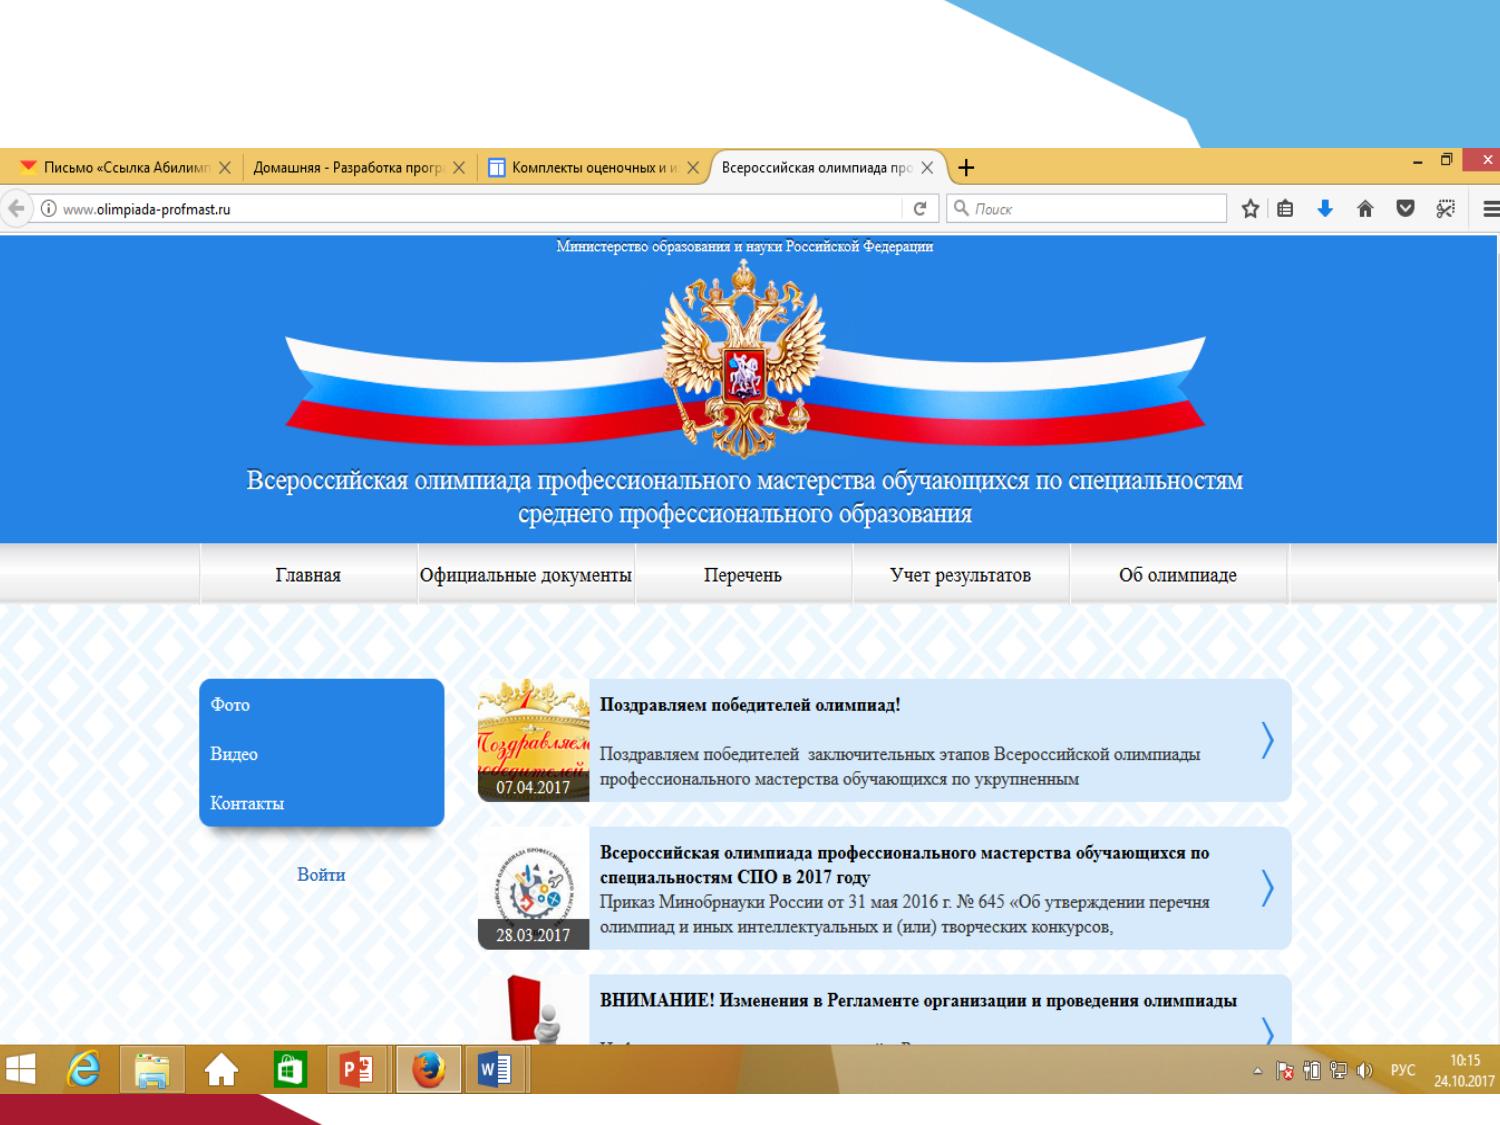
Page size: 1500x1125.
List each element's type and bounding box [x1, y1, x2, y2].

picture [0, 0, 1500, 148]
picture [0, 1095, 1500, 1125]
list [0, 148, 1500, 1095]
